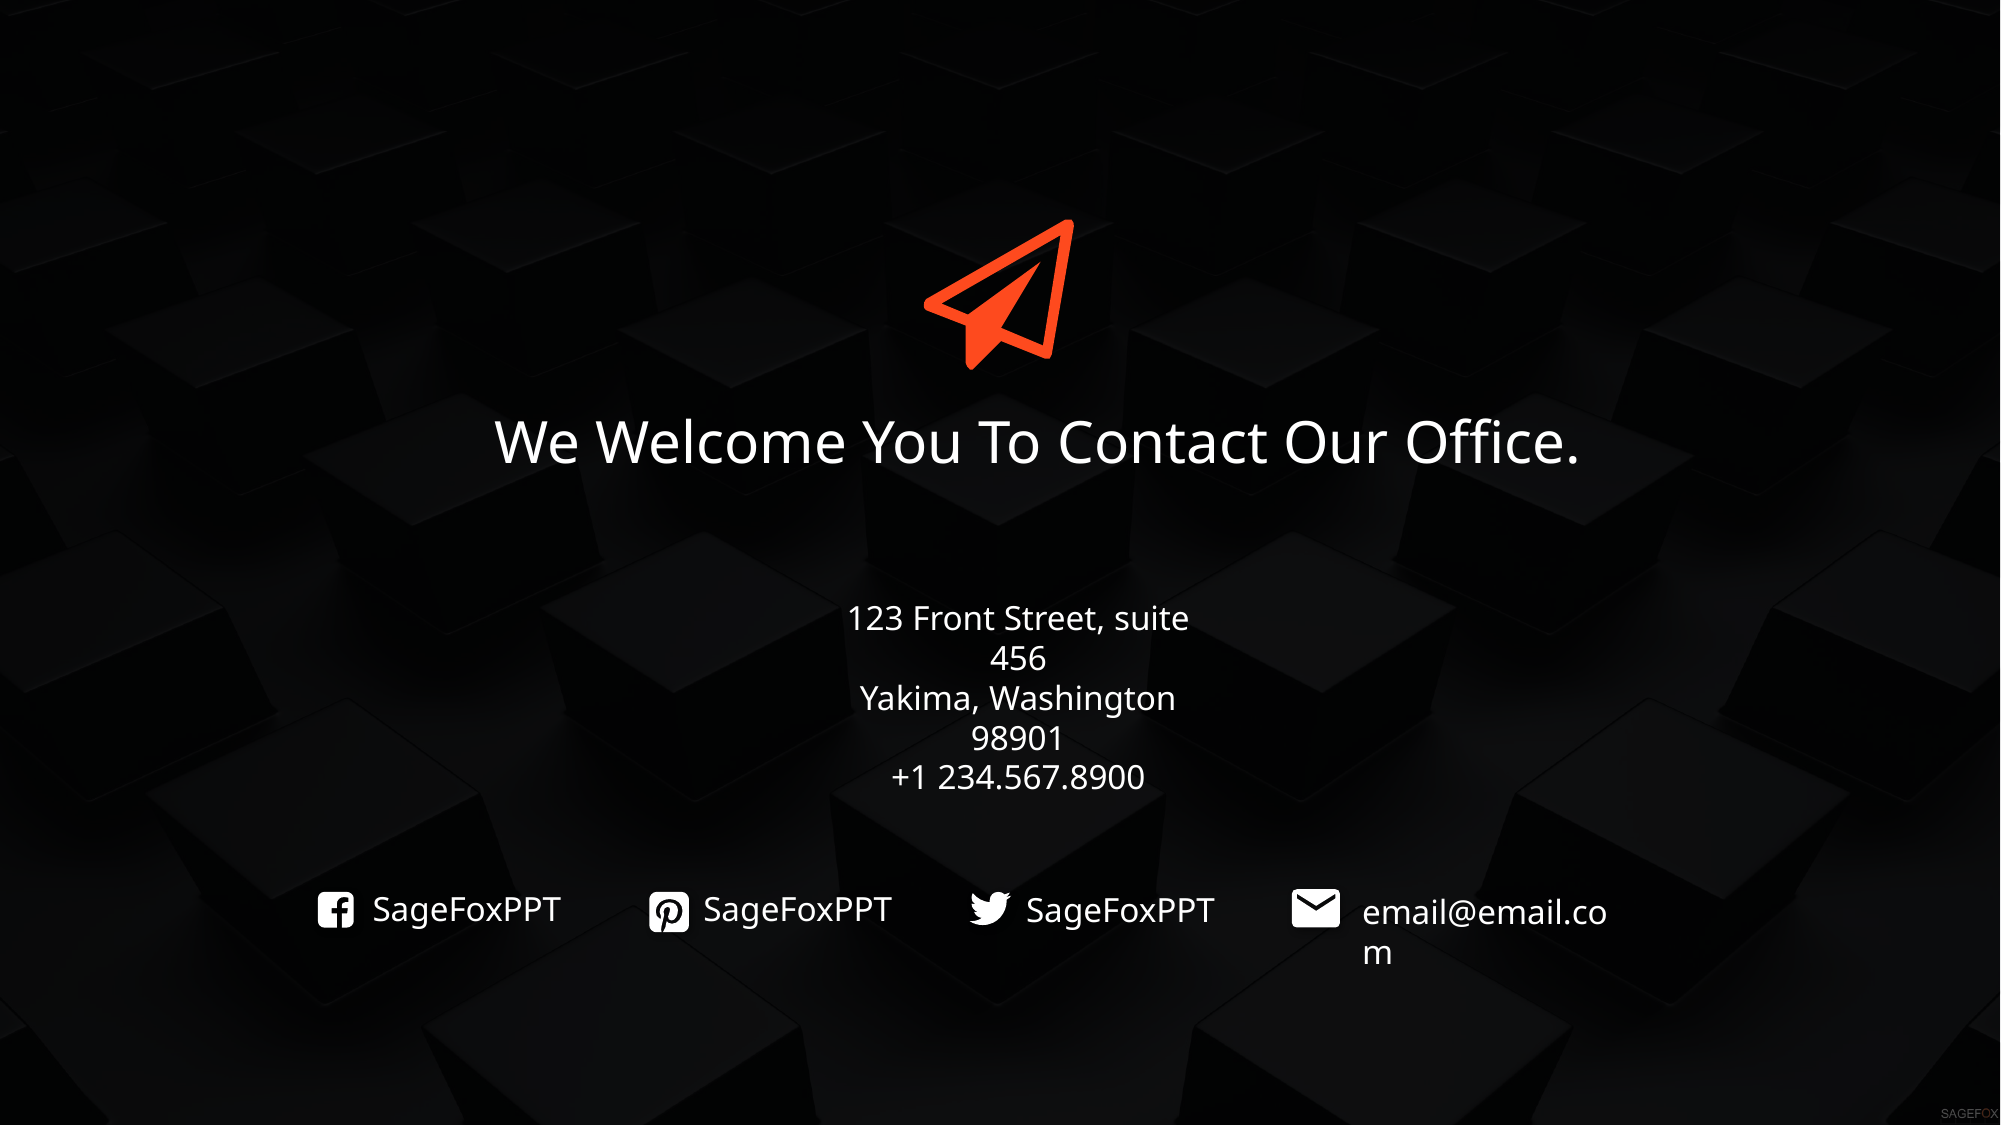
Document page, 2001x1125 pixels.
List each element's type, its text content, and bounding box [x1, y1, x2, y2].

text_box SageFoxPPT [357, 880, 598, 936]
text_box [317, 891, 354, 928]
text_box 123 Front Street, suite 456 Yakima, Washington 98901 +1 234.567.8900 [808, 589, 1229, 804]
text_box SageFoxPPT [1011, 881, 1252, 937]
text_box [1291, 889, 1340, 928]
text_box We Welcome You To Contact Our Office. [477, 398, 1598, 483]
text_box [969, 891, 1011, 926]
text_box [923, 219, 1074, 370]
text_box [649, 891, 688, 933]
text_box email@email.com [1347, 884, 1649, 979]
text_box SageFoxPPT [688, 880, 929, 936]
text_box [0, 0, 2000, 1125]
